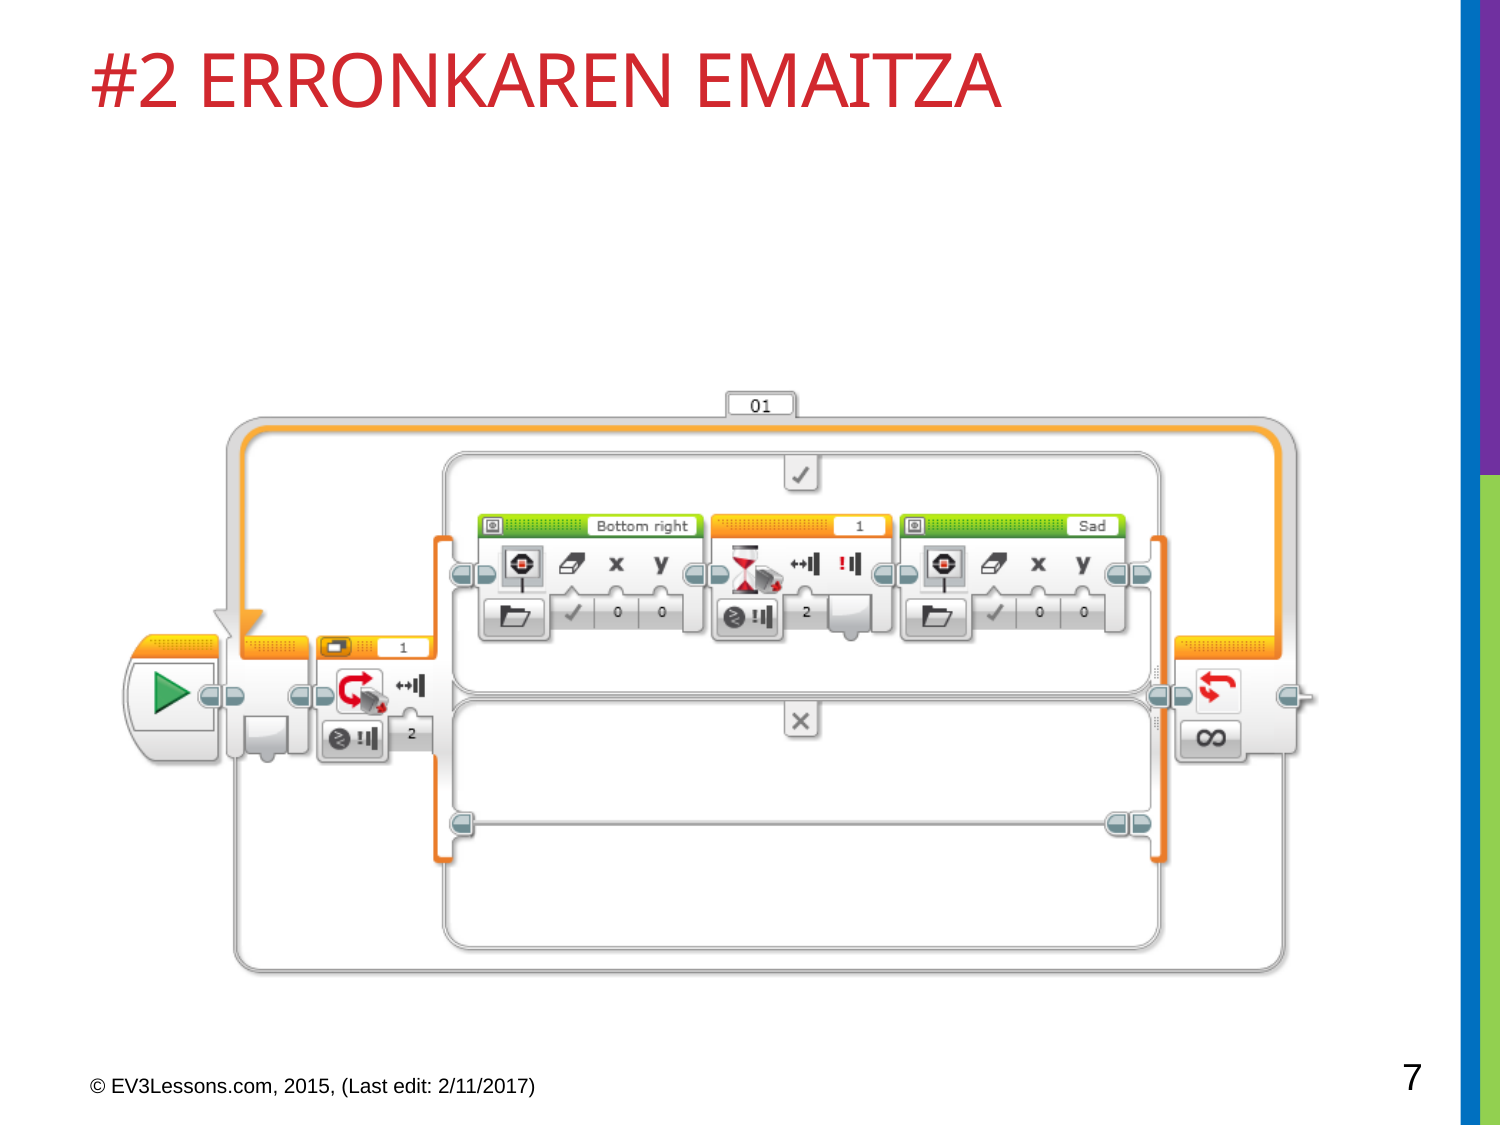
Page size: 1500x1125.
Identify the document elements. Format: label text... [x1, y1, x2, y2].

title #2 ERRONKAREN EMAITZA [75, 25, 1428, 250]
slide_number 7 [1387, 1045, 1491, 1106]
footer © EV3Lessons.com, 2015, (Last edit: 2/11/2017) [75, 1065, 638, 1112]
picture [105, 370, 1350, 993]
